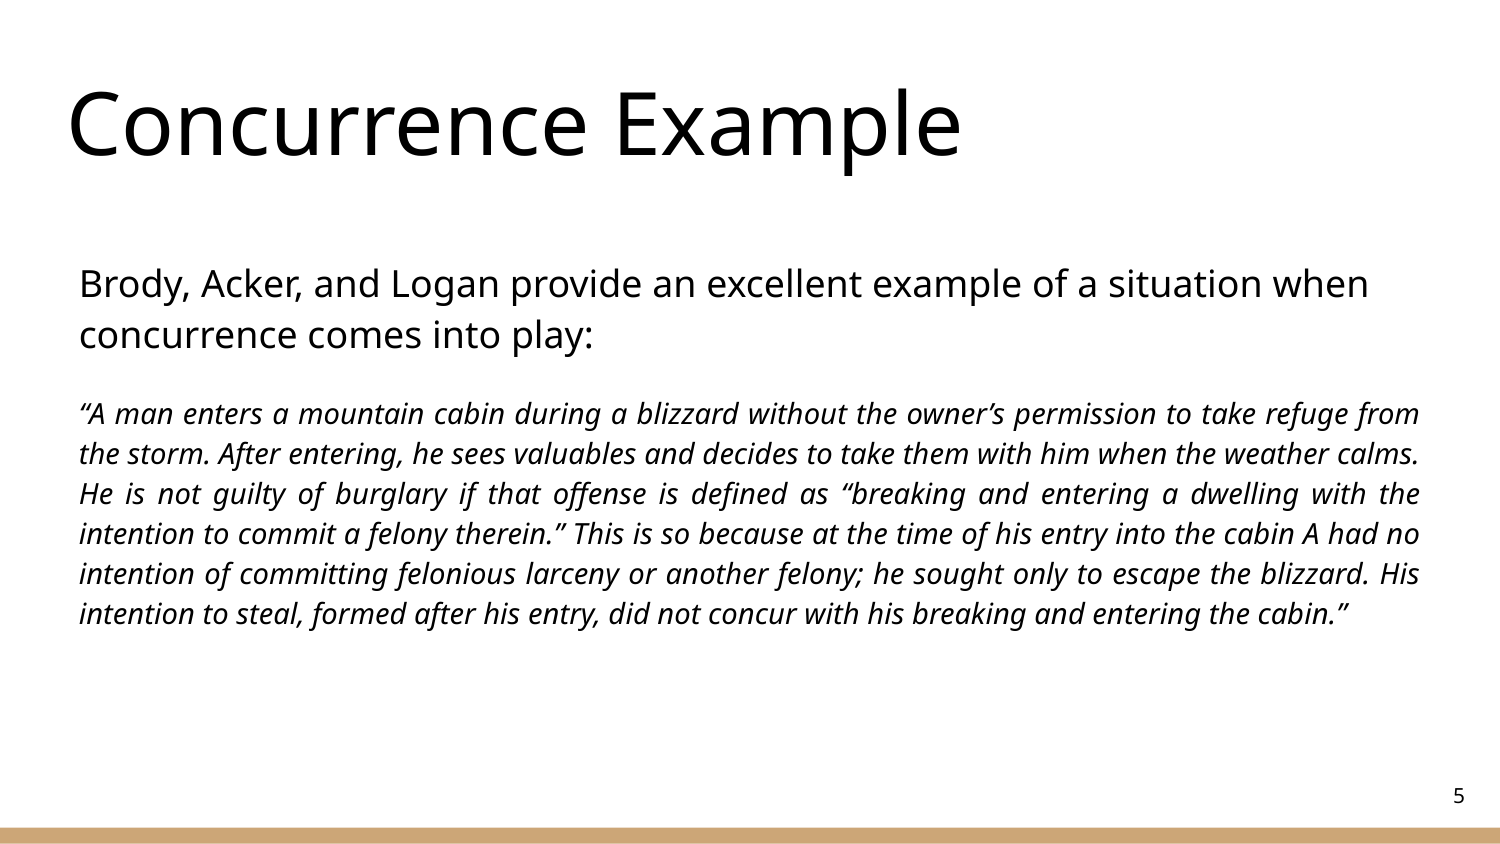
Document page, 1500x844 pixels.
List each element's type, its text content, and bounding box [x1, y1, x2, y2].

title Concurrence Example [51, 51, 1449, 189]
slide_number ‹#› [1389, 764, 1480, 830]
list Brody, Acker, and Logan provide an excellent example of a situation when concurrence comes into play: “A man enters a mountain cabin during a blizzard without the owner’s permission to take refuge from the storm. After entering, he sees valuables and decides to take them with him when the weather calms. He is not guilty of burglary if that offense is defined as “breaking and entering a dwelling with the intention to commit a felony therein.” This is so because at the time of his entry into the cabin A had no intention of committing felonious larceny or another felony; he sought only to escape the blizzard. His intention to steal, formed after his entry, did not concur with his breaking and entering the cabin.” [63, 237, 1437, 743]
